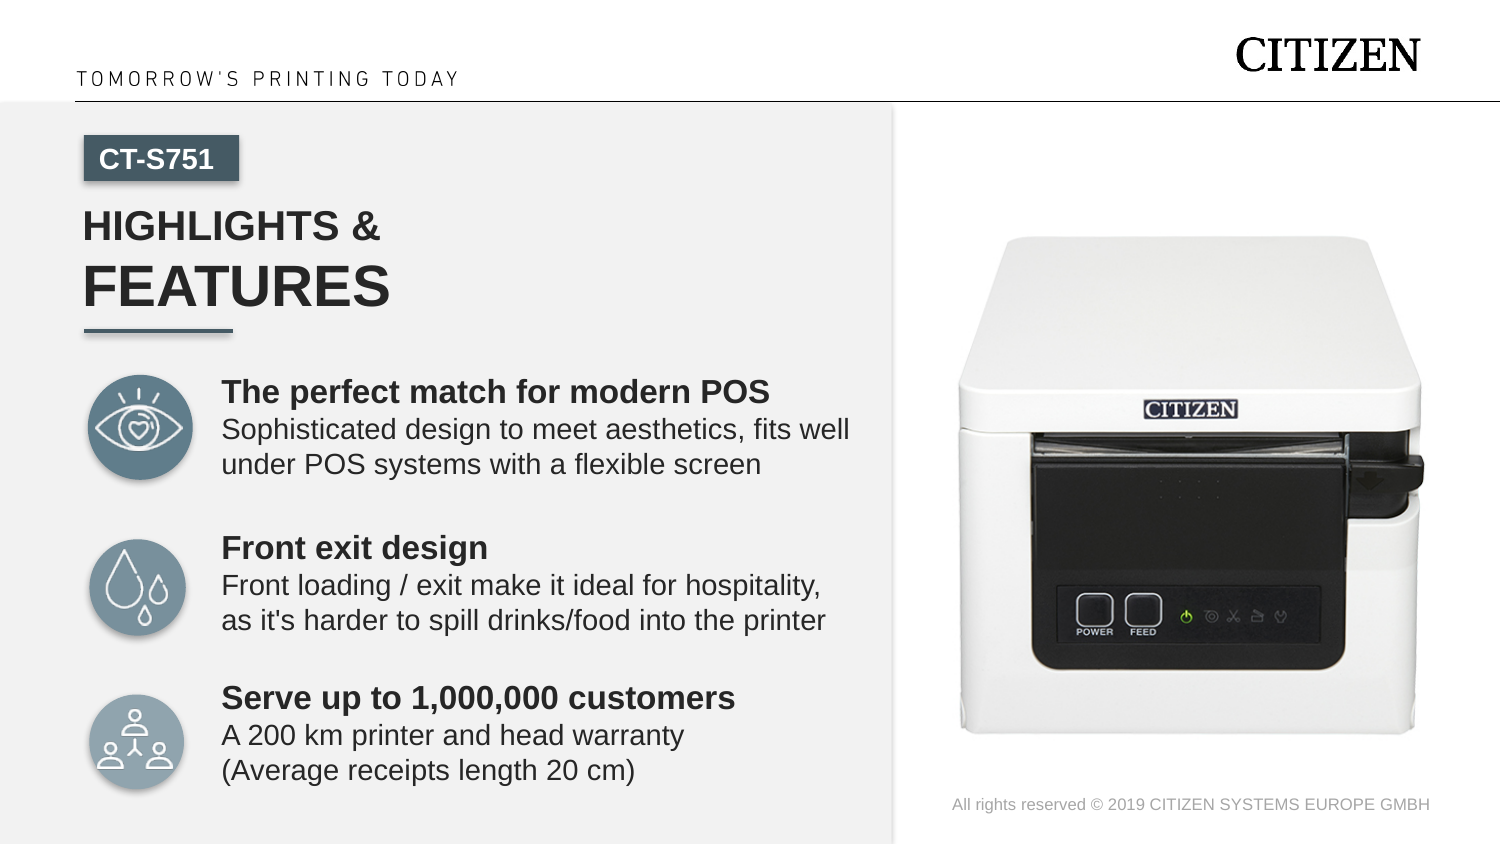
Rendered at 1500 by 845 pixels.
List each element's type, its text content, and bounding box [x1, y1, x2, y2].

text_box Serve up to 1,000,000 customers A 200 km printer and head warranty (Average receipts length 20 cm) [206, 669, 866, 794]
text_box HIGHLIGHTS & FEATURES [67, 180, 596, 326]
text_box Front exit design Front loading / exit make it ideal for hospitality, as it's harder to spill drinks/food into the printer [206, 518, 852, 644]
text_box CT-S751 [83, 134, 240, 182]
picture [927, 182, 1500, 765]
text_box [187, 404, 193, 451]
picture [75, 71, 459, 86]
text_box [110, 539, 165, 548]
picture [95, 375, 184, 464]
picture [97, 701, 173, 777]
text_box [0, 102, 892, 844]
text_box [117, 785, 156, 789]
text_box [177, 717, 184, 767]
text_box [89, 570, 93, 605]
text_box [181, 567, 186, 608]
text_box [115, 694, 159, 700]
text_box The perfect match for modern POS Sophisticated design to meet aesthetics, fits well under POS systems with a flexible screen [206, 362, 868, 488]
picture [1235, 36, 1423, 72]
text_box [111, 471, 169, 480]
picture [98, 549, 175, 626]
